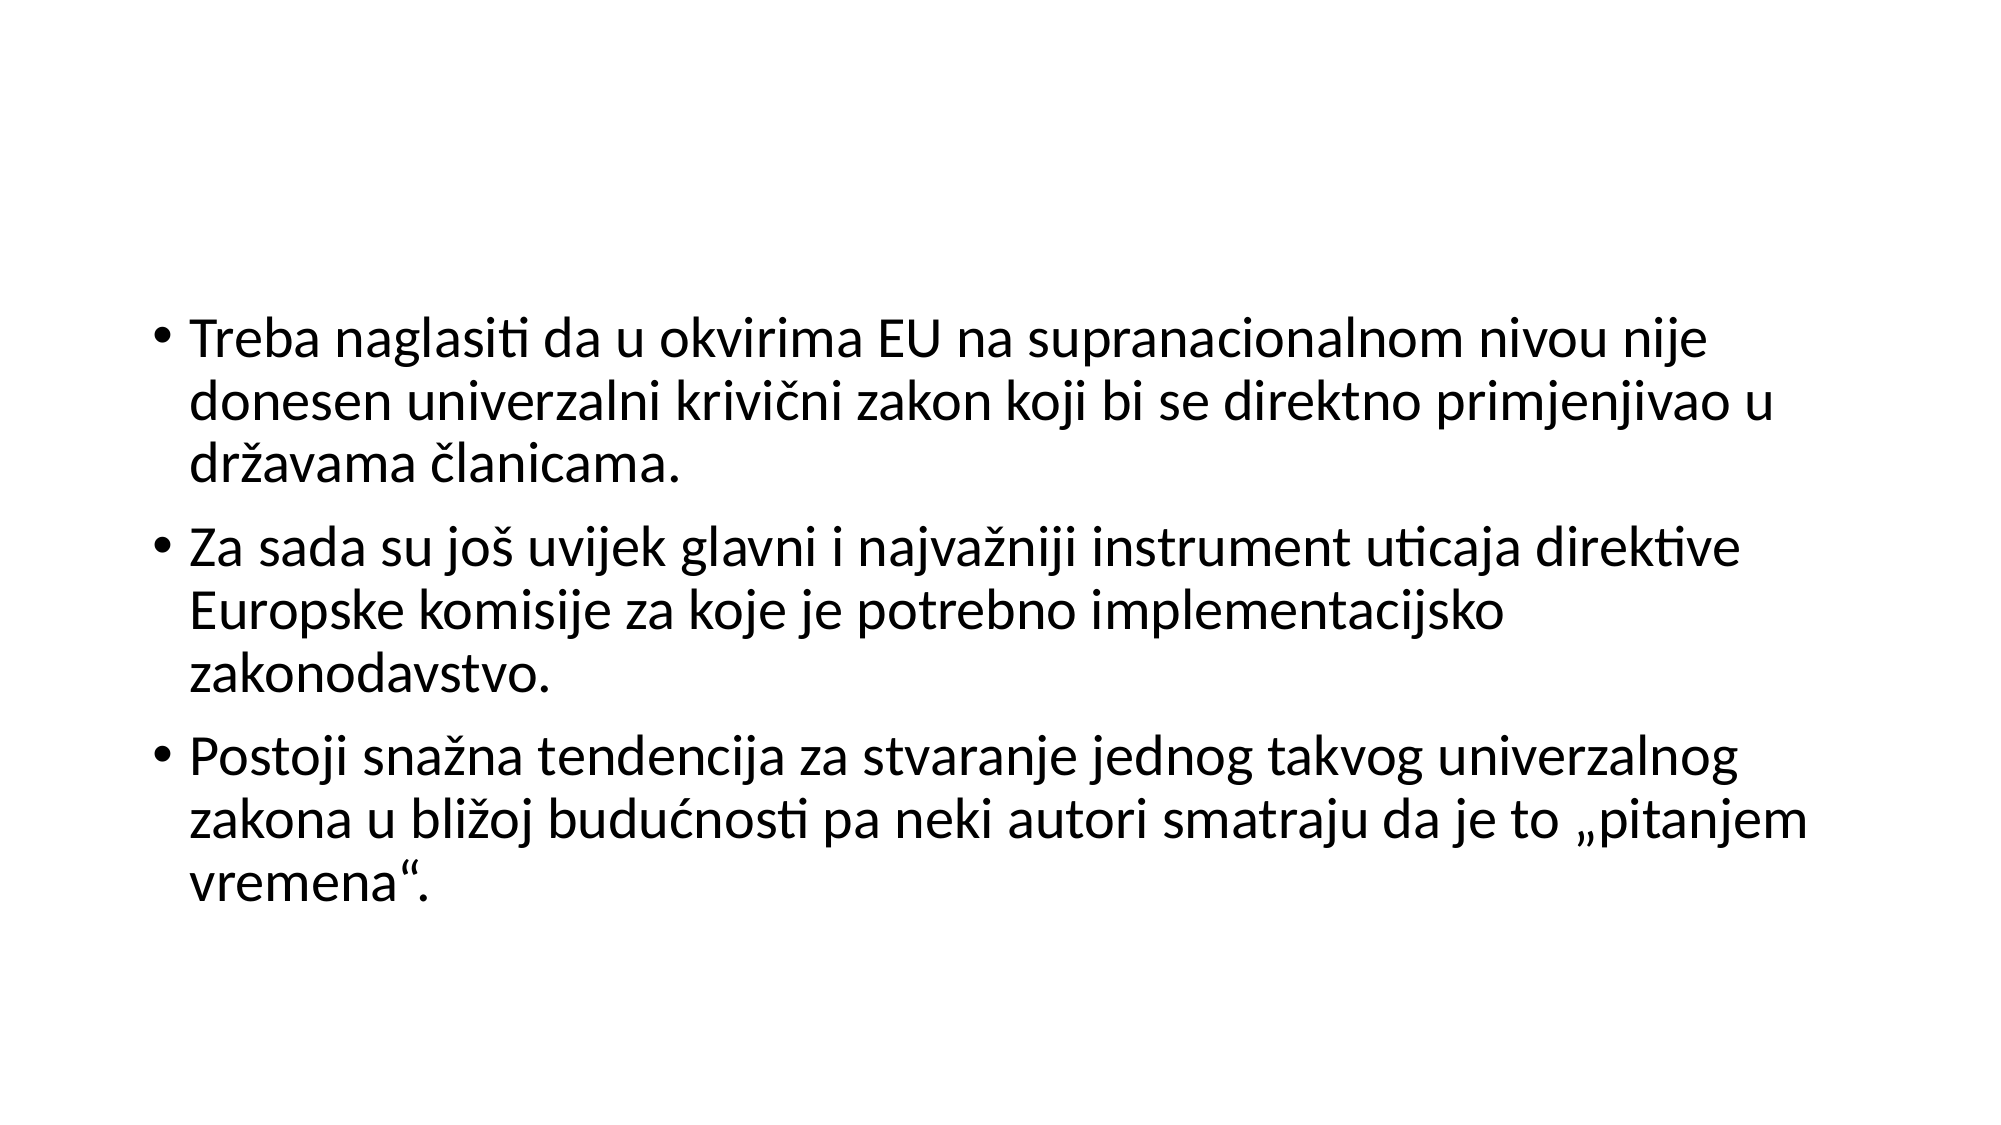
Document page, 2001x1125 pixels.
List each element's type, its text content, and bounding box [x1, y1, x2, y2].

list Treba naglasiti da u okvirima EU na supranacionalnom nivou nije donesen univerzalni krivični zakon koji bi se direktno primjenjivao u državama članicama. Za sada su još uvijek glavni i najvažniji instrument uticaja direktive Europske komisije za koje je potrebno implementacijsko zakonodavstvo. Postoji snažna tendencija za stvaranje jednog takvog univerzalnog zakona u bližoj budućnosti pa neki autori smatraju da je to „pitanjem vremena“. [137, 299, 1863, 1014]
